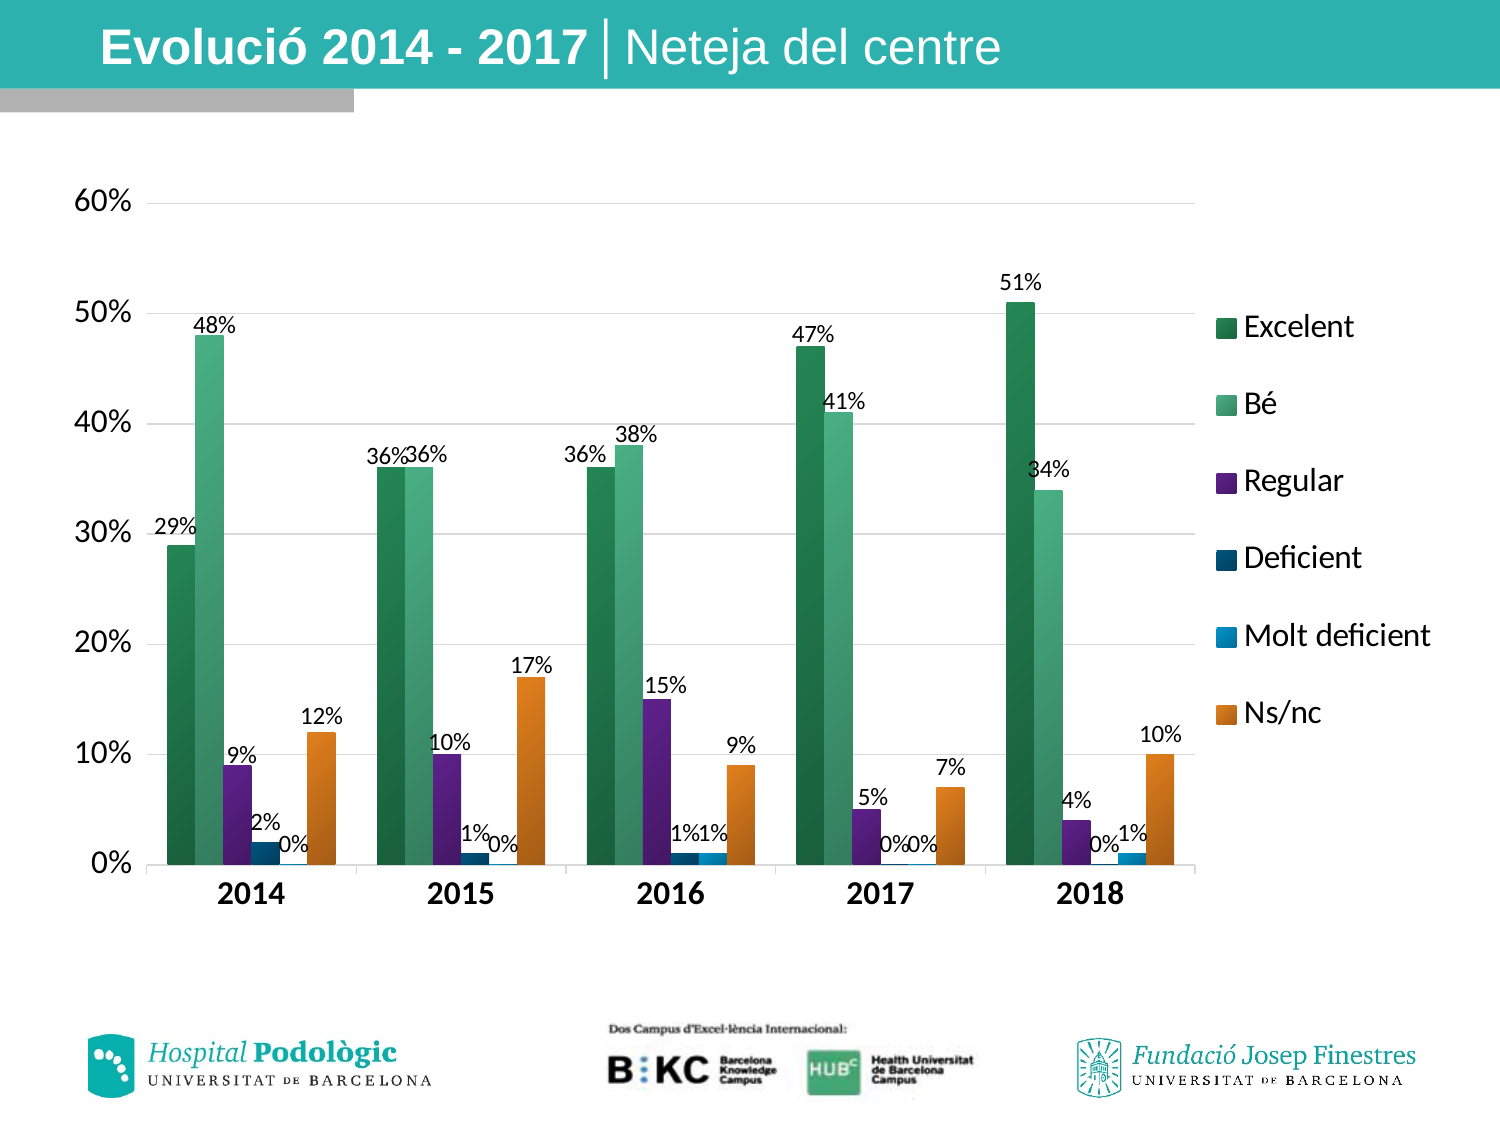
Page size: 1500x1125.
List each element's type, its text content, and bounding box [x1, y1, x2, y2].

picture [589, 1008, 995, 1104]
picture [39, 1011, 466, 1113]
title Evolució 2014 - 2017│Neteja del centre [99, 0, 1475, 89]
chart [64, 172, 1447, 941]
picture [1033, 999, 1459, 1125]
